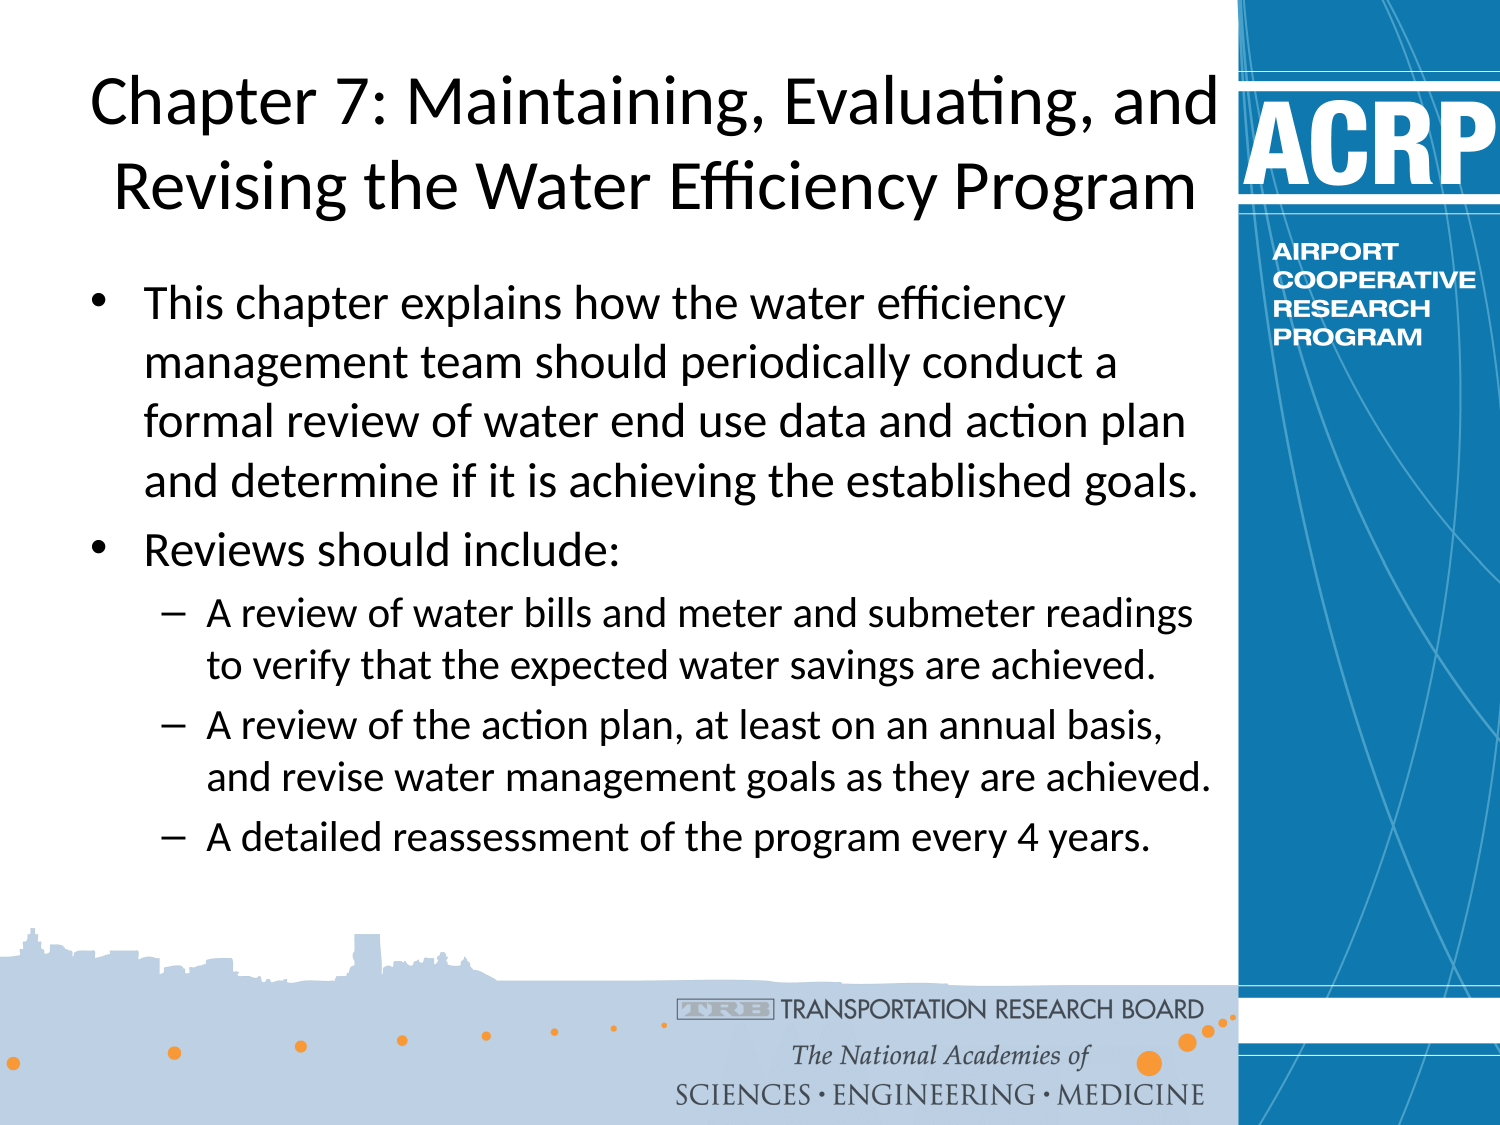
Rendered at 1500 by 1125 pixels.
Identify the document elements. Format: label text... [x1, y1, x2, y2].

list This chapter explains how the water efficiency management team should periodically conduct a formal review of water end use data and action plan and determine if it is achieving the established goals. Reviews should include: A review of water bills and meter and submeter readings to verify that the expected water savings are achieved. A review of the action plan, at least on an annual basis, and revise water management goals as they are achieved. A detailed reassessment of the program every 4 years. [75, 262, 1238, 1005]
picture [0, 0, 1500, 1125]
title Chapter 7: Maintaining, Evaluating, and Revising the Water Efficiency Program [75, 45, 1238, 233]
